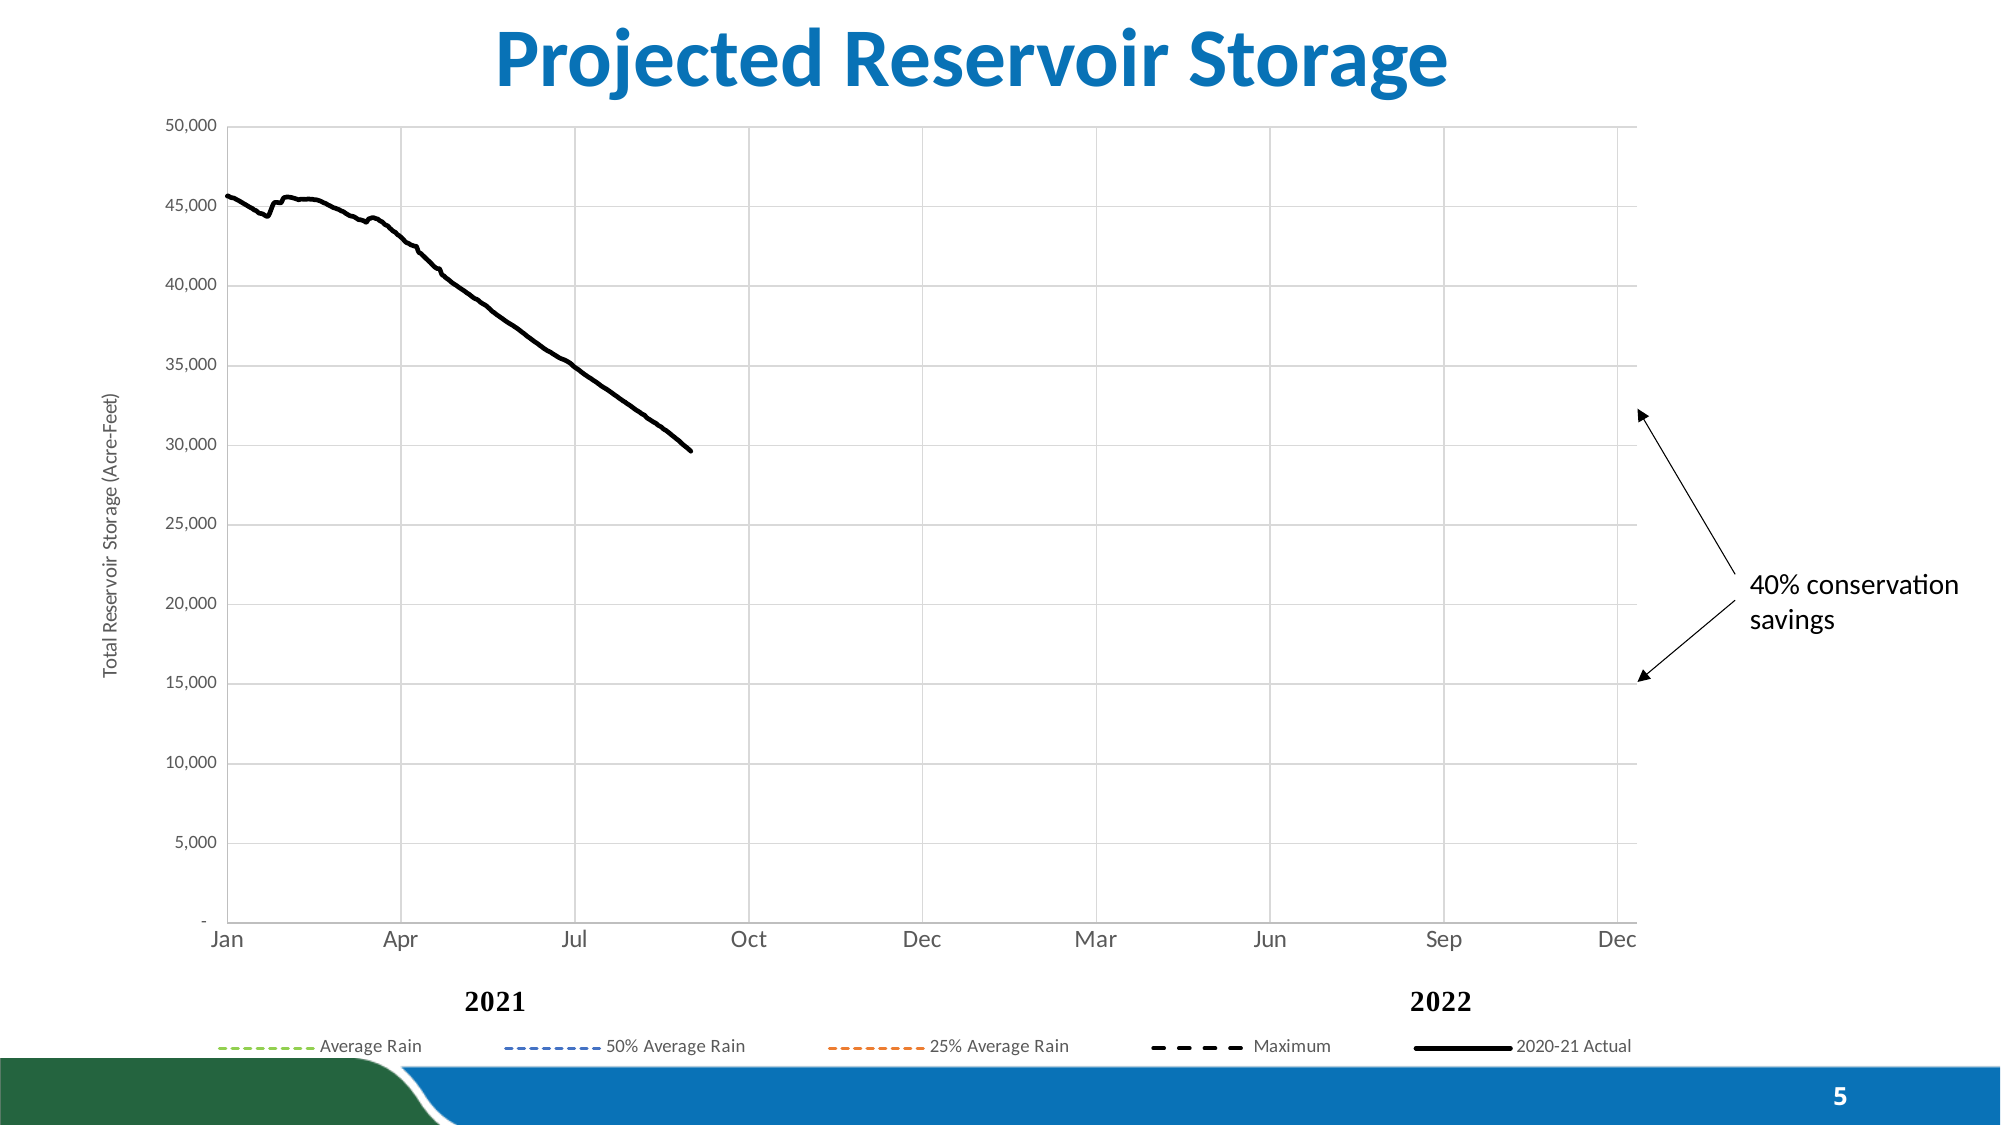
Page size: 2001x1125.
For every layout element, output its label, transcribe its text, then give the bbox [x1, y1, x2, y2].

chart [73, 47, 1711, 1077]
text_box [1711, 408, 1736, 575]
slide_number 5 [1412, 1067, 1863, 1125]
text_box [1711, 600, 1736, 682]
title Projected Reservoir Storage [18, 45, 1928, 173]
text_box 40% conservation savings [1735, 557, 2000, 643]
